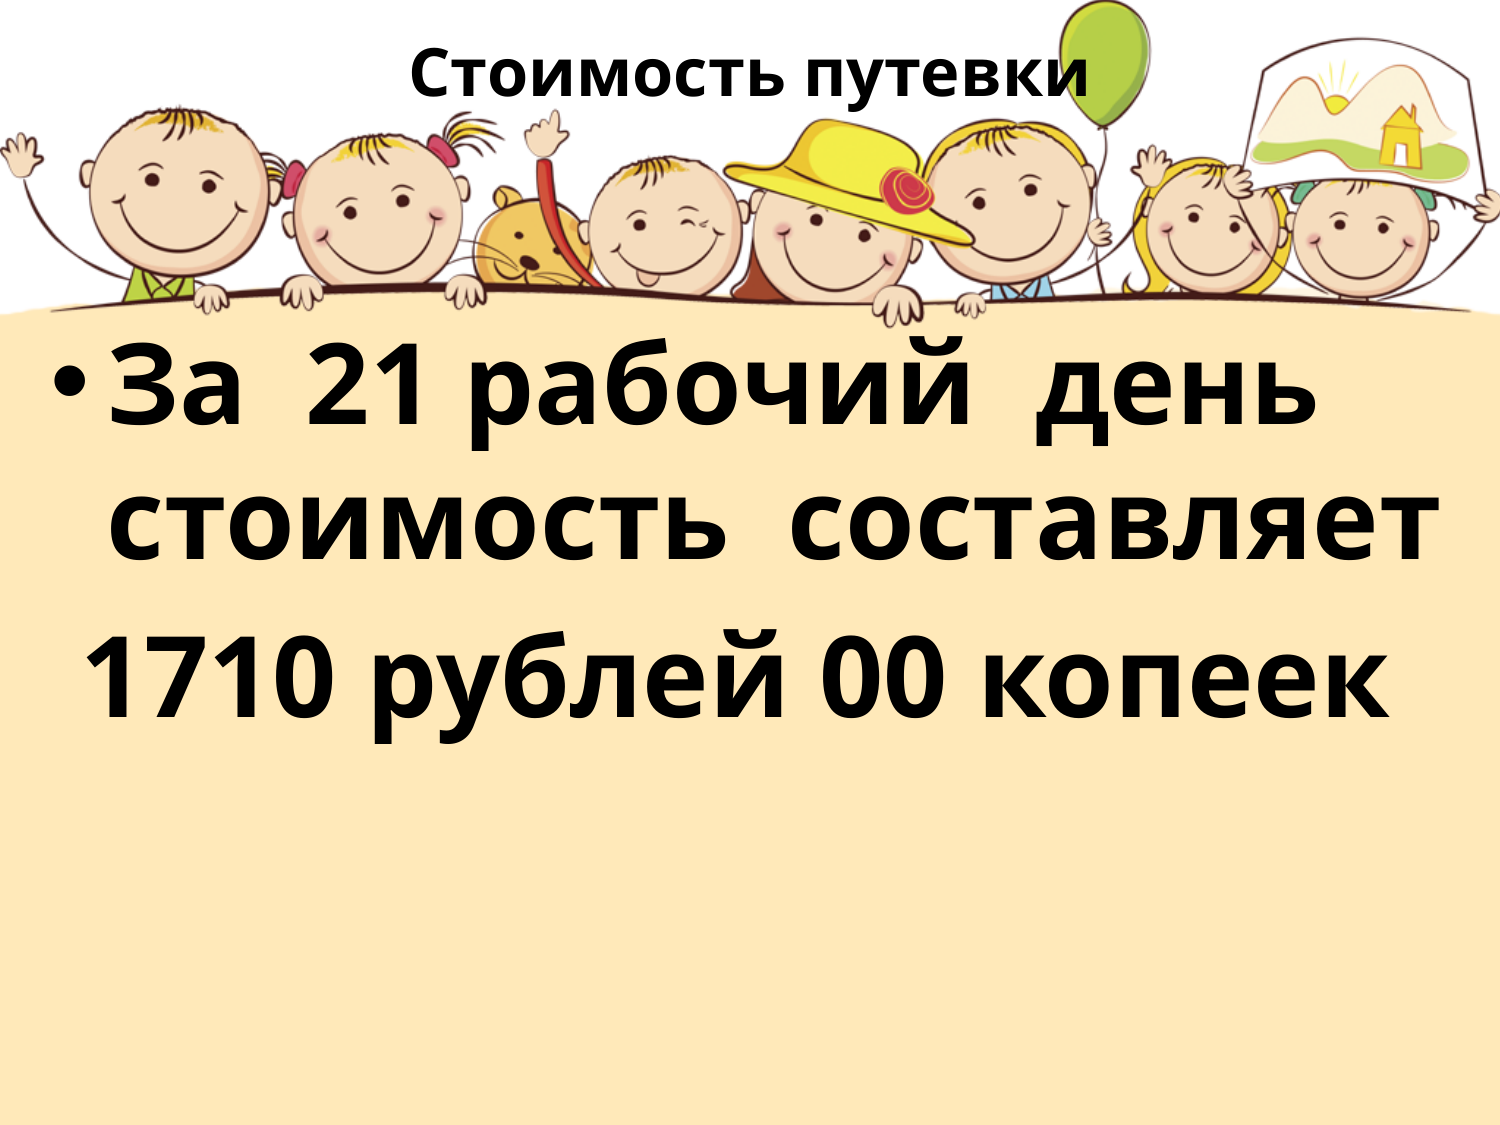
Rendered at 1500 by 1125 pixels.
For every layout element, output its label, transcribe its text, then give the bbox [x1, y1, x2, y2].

title Стоимость путевки [74, 34, 1426, 106]
list За 21 рабочий день стоимость составляет 1710 рублей 00 копеек [34, 304, 1466, 1091]
picture [0, 0, 1500, 1125]
